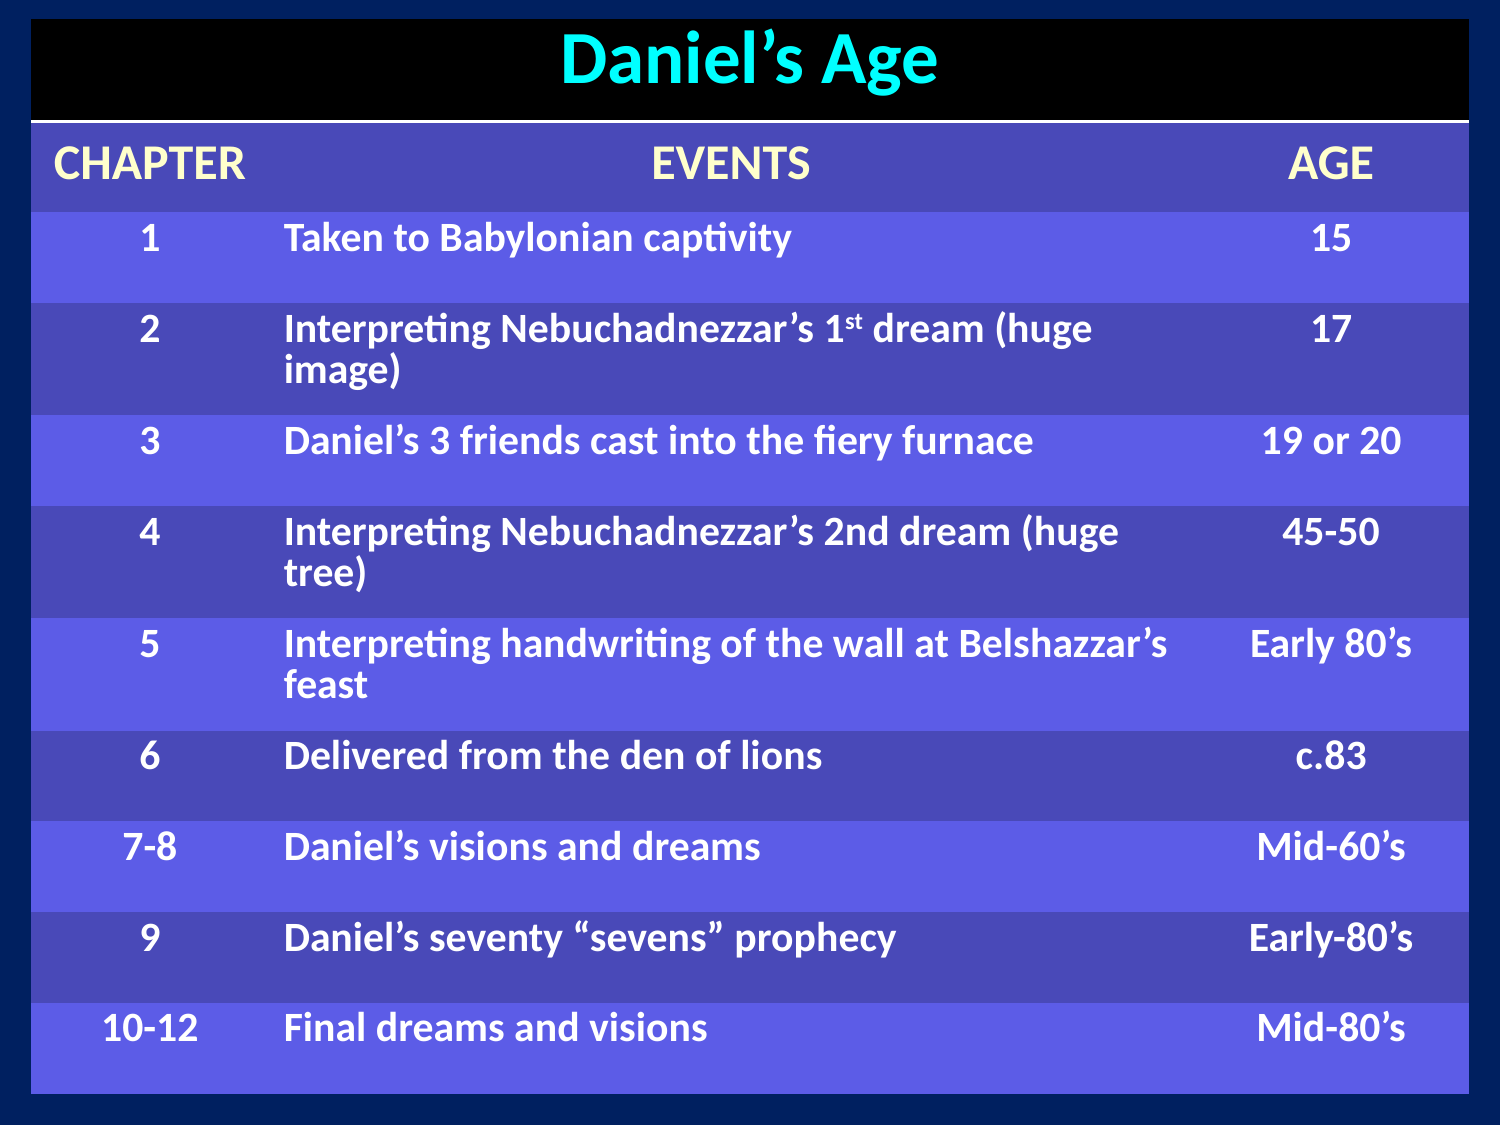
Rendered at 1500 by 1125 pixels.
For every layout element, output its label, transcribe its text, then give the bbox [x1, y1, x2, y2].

table_cell 2 [31, 303, 269, 415]
table_cell 1 [31, 212, 269, 303]
table_cell Taken to Babylonian captivity [269, 212, 1194, 303]
table_cell Early-80’s [1194, 912, 1469, 1003]
table_cell 45-50 [1194, 506, 1469, 618]
table_cell Final dreams and visions [269, 1003, 1194, 1094]
table_cell Interpreting Nebuchadnezzar’s 1st dream (huge image) [269, 303, 1194, 415]
table_cell EVENTS [269, 123, 1194, 212]
table_cell Delivered from the den of lions [269, 731, 1194, 821]
table_cell 9 [31, 912, 269, 1003]
table_cell 17 [1194, 303, 1469, 415]
table_header Daniel’s Age [31, 19, 1469, 120]
table_cell CHAPTER [31, 123, 269, 212]
table_cell c.83 [1194, 731, 1469, 821]
table_cell 4 [31, 506, 269, 618]
table_cell Interpreting handwriting of the wall at Belshazzar’s feast [269, 618, 1194, 731]
table_cell 3 [31, 415, 269, 506]
table_cell 5 [31, 618, 269, 731]
table_cell 19 or 20 [1194, 415, 1469, 506]
table_cell 7-8 [31, 821, 269, 912]
table_cell AGE [1194, 123, 1469, 212]
table_cell Interpreting Nebuchadnezzar’s 2nd dream (huge tree) [269, 506, 1194, 618]
table_cell 10-12 [31, 1003, 269, 1094]
table_cell Mid-80’s [1194, 1003, 1469, 1094]
table_cell 15 [1194, 212, 1469, 303]
table_cell Daniel’s visions and dreams [269, 821, 1194, 912]
table_cell Daniel’s 3 friends cast into the fiery furnace [269, 415, 1194, 506]
table_cell 6 [31, 731, 269, 821]
table_cell Early 80’s [1194, 618, 1469, 731]
table_cell Daniel’s seventy “sevens” prophecy [269, 912, 1194, 1003]
table_cell Mid-60’s [1194, 821, 1469, 912]
